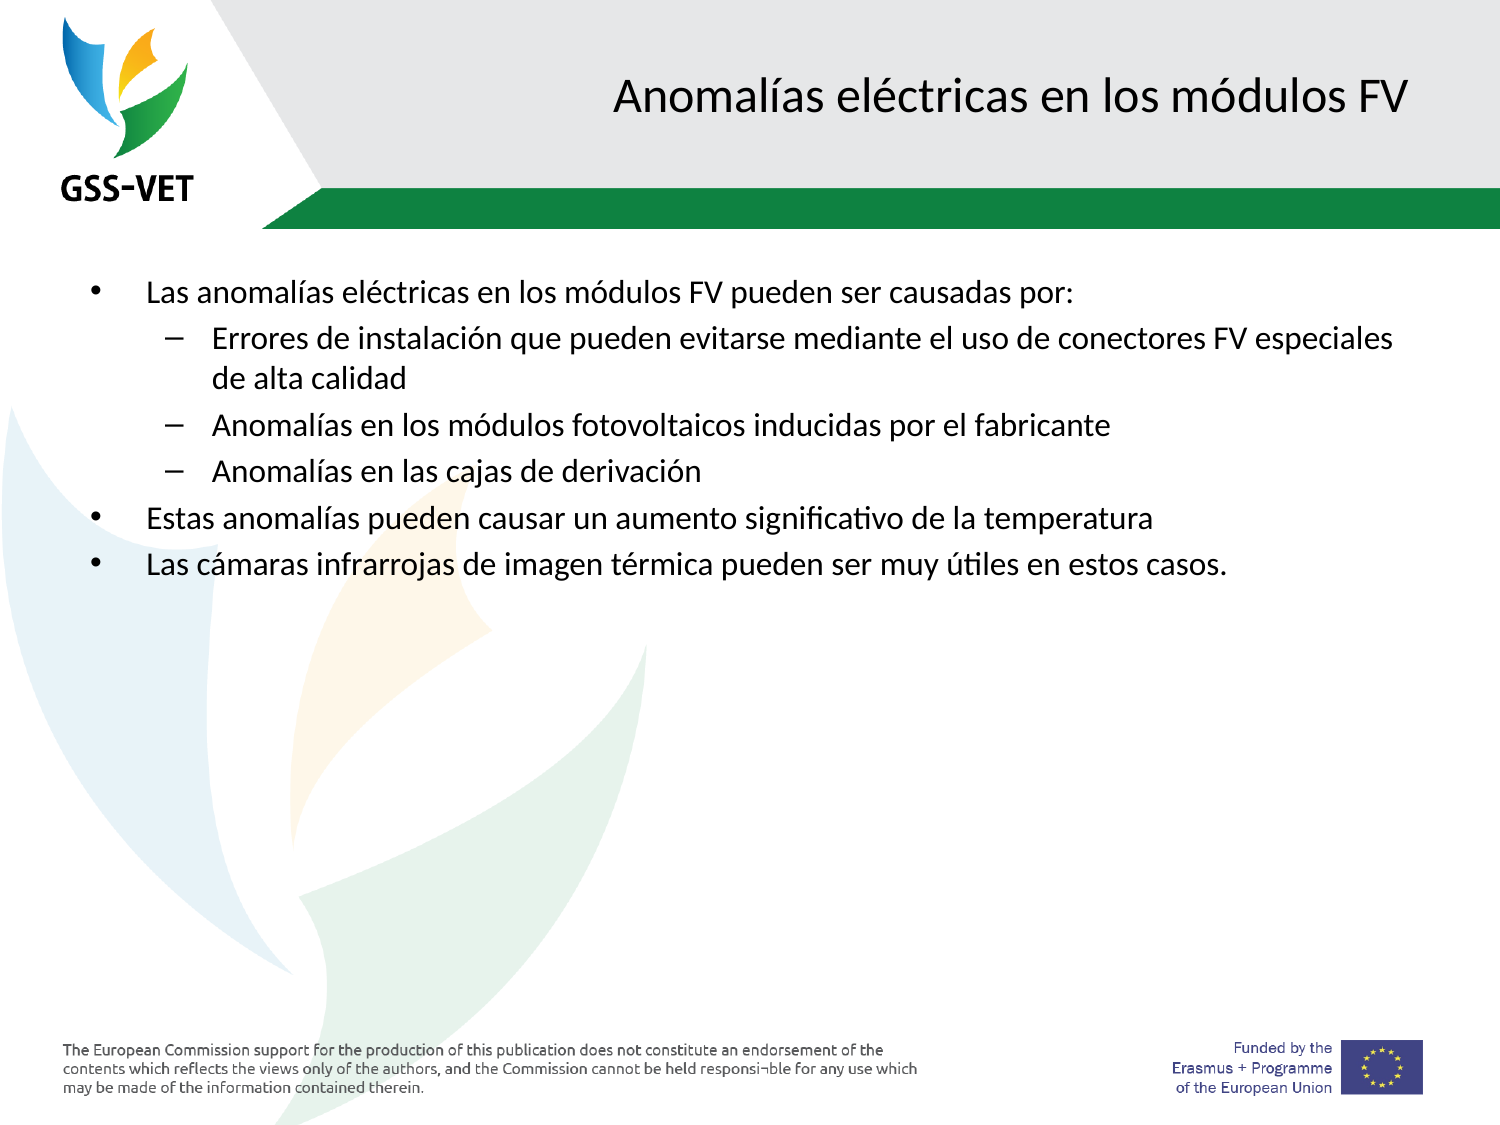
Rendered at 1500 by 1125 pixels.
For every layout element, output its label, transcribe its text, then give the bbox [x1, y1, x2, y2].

list Las anomalías eléctricas en los módulos FV pueden ser causadas por: Errores de instalación que pueden evitarse mediante el uso de conectores FV especiales de alta calidad Anomalías en los módulos fotovoltaicos inducidas por el fabricante Anomalías en las cajas de derivación Estas anomalías pueden causar un aumento significativo de la temperatura Las cámaras infrarrojas de imagen térmica pueden ser muy útiles en estos casos. [75, 262, 1425, 1005]
title Anomalías eléctricas en los módulos FV [324, 0, 1425, 185]
picture [0, 0, 1500, 1125]
